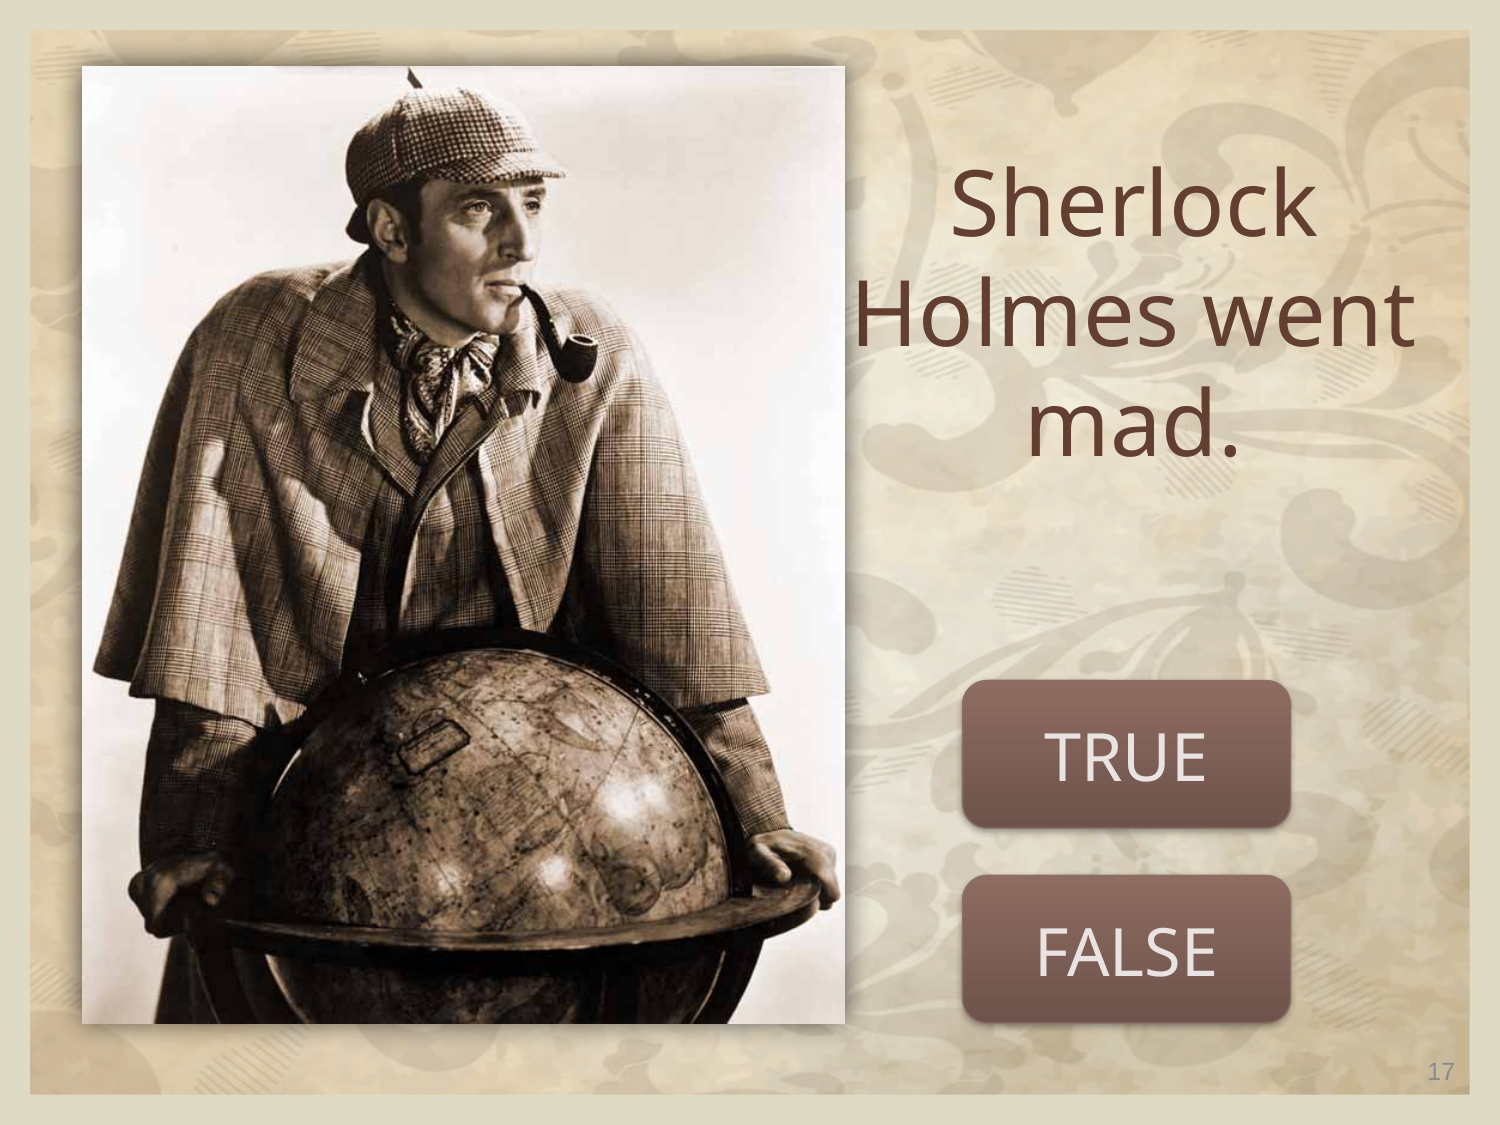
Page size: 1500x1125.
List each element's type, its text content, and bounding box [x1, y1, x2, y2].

text_box TRUE [961, 679, 1292, 829]
text_box FALSE [961, 874, 1292, 1024]
title Sherlock Holmes went mad. [839, 45, 1459, 575]
picture [82, 66, 845, 1024]
slide_number 17 [1397, 1046, 1471, 1095]
